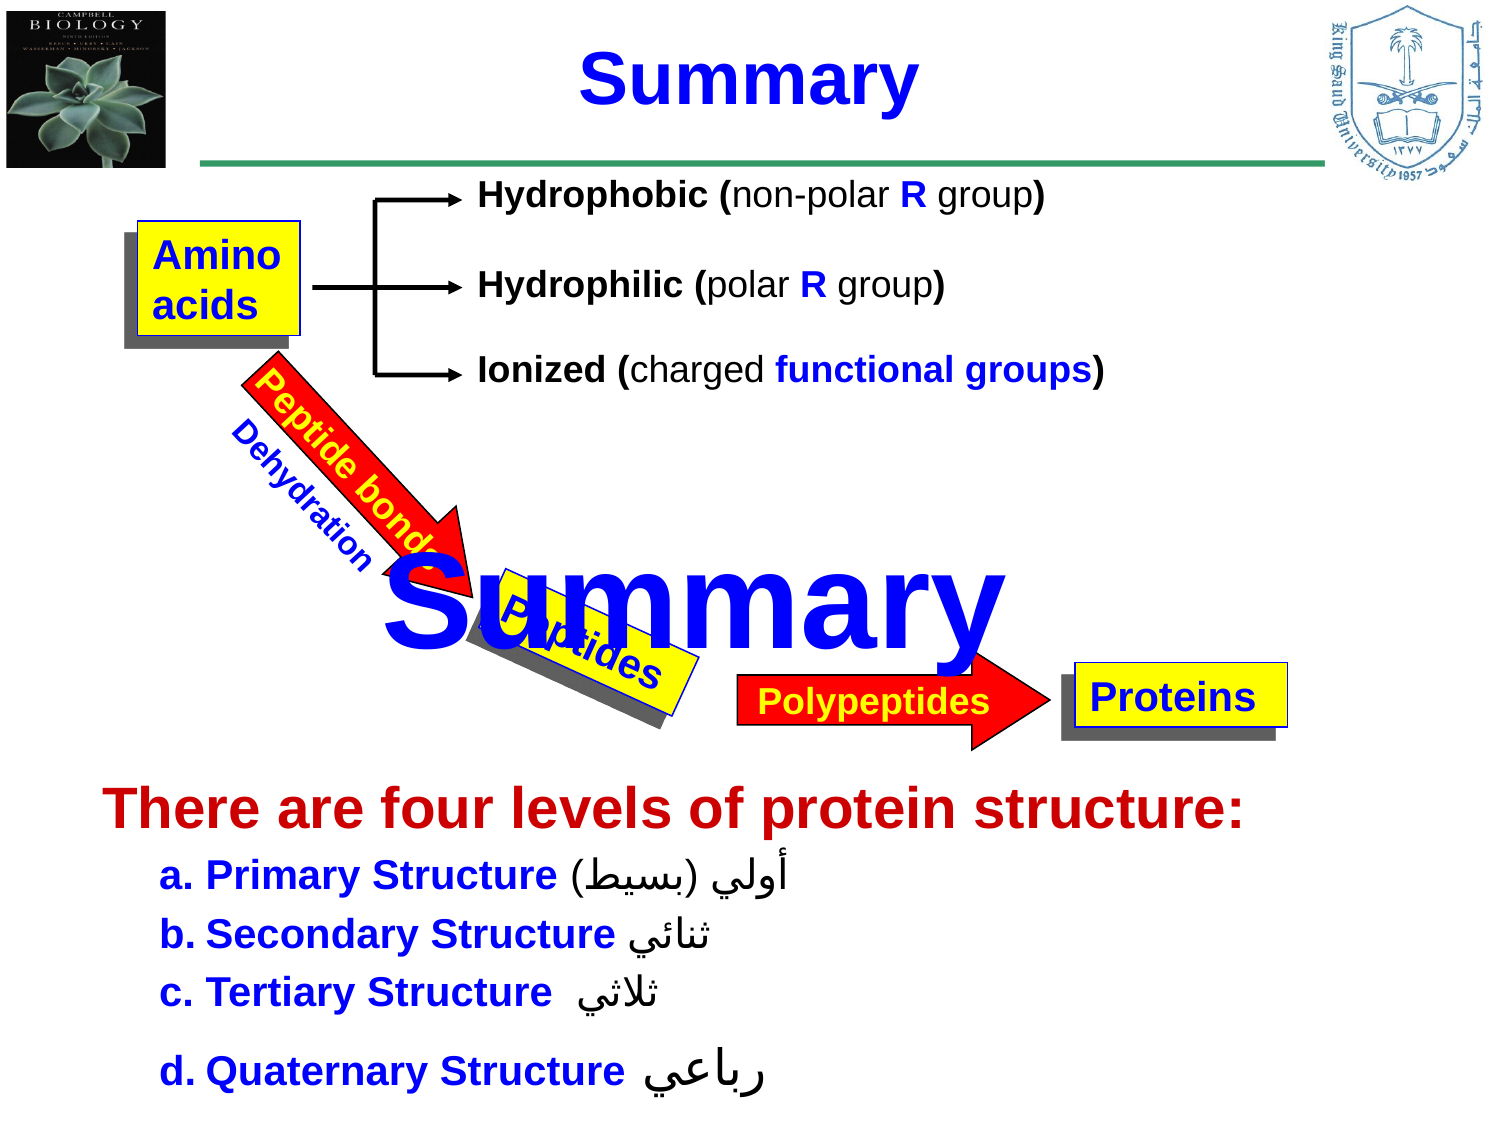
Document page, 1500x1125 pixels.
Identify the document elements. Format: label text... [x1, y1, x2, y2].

text_box Ionized (charged functional groups) [462, 337, 1138, 398]
text_box Hydrophobic (non-polar R group) [462, 195, 1113, 223]
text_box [737, 649, 1288, 751]
text_box Amino acids [137, 220, 300, 336]
text_box Hydrophilic (polar R group) [466, 252, 1050, 312]
text_box Summary [366, 503, 1025, 684]
text_box There are four levels of protein structure: Primary Structure أولي (بسيط) Secondary Structure ثنائي Tertiary Structure ثلاثي Quaternary Structure رباعي [87, 762, 1388, 1125]
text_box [187, 474, 726, 613]
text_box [312, 199, 463, 376]
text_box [5, 0, 1488, 187]
